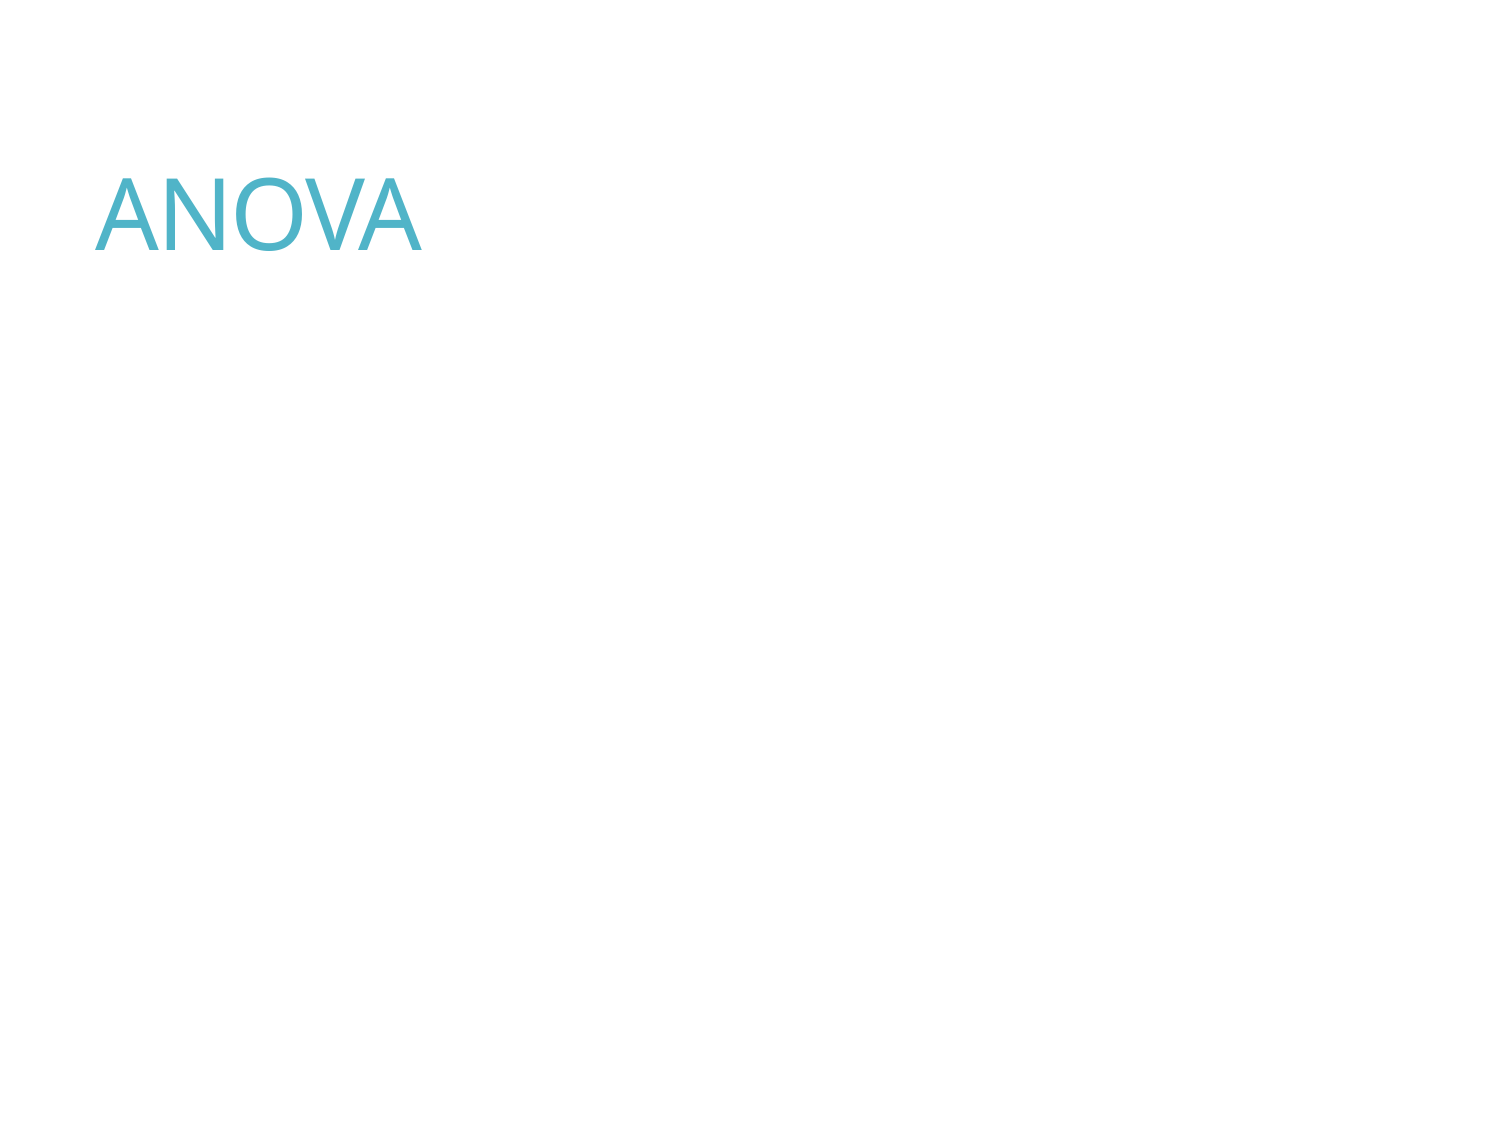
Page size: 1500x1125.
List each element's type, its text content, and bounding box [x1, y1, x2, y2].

title ANOVA [80, 81, 1407, 354]
